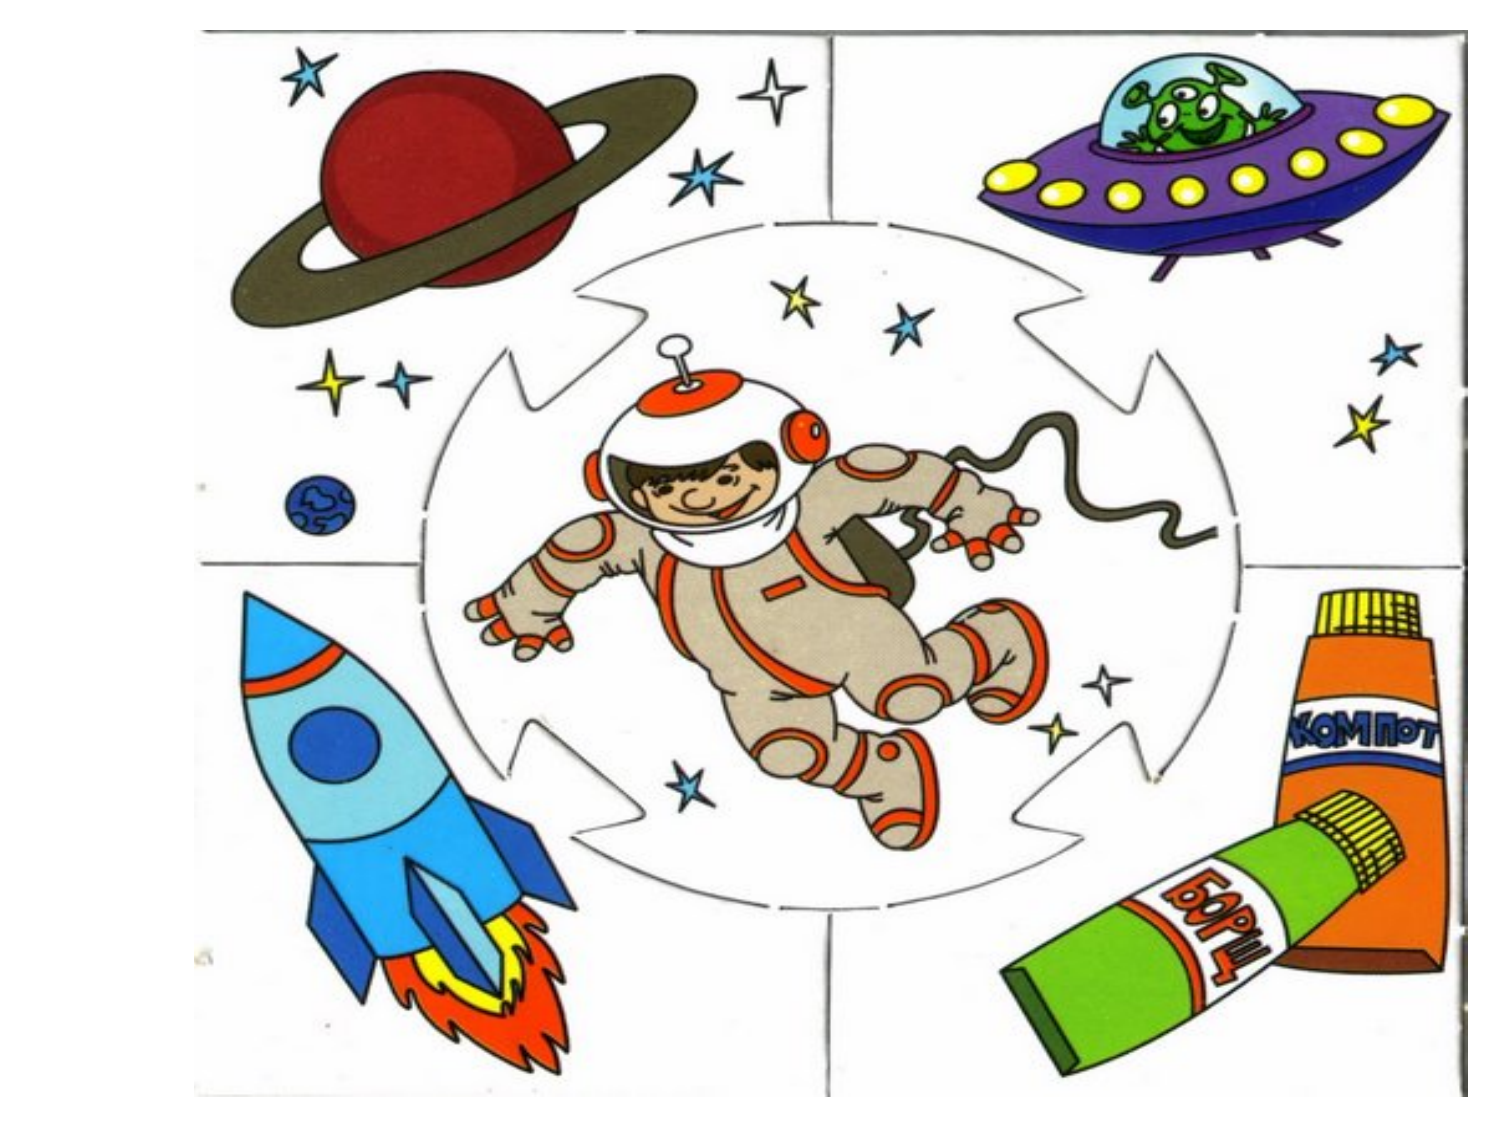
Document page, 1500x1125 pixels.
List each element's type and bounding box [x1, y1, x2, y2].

list [194, 30, 1468, 1097]
